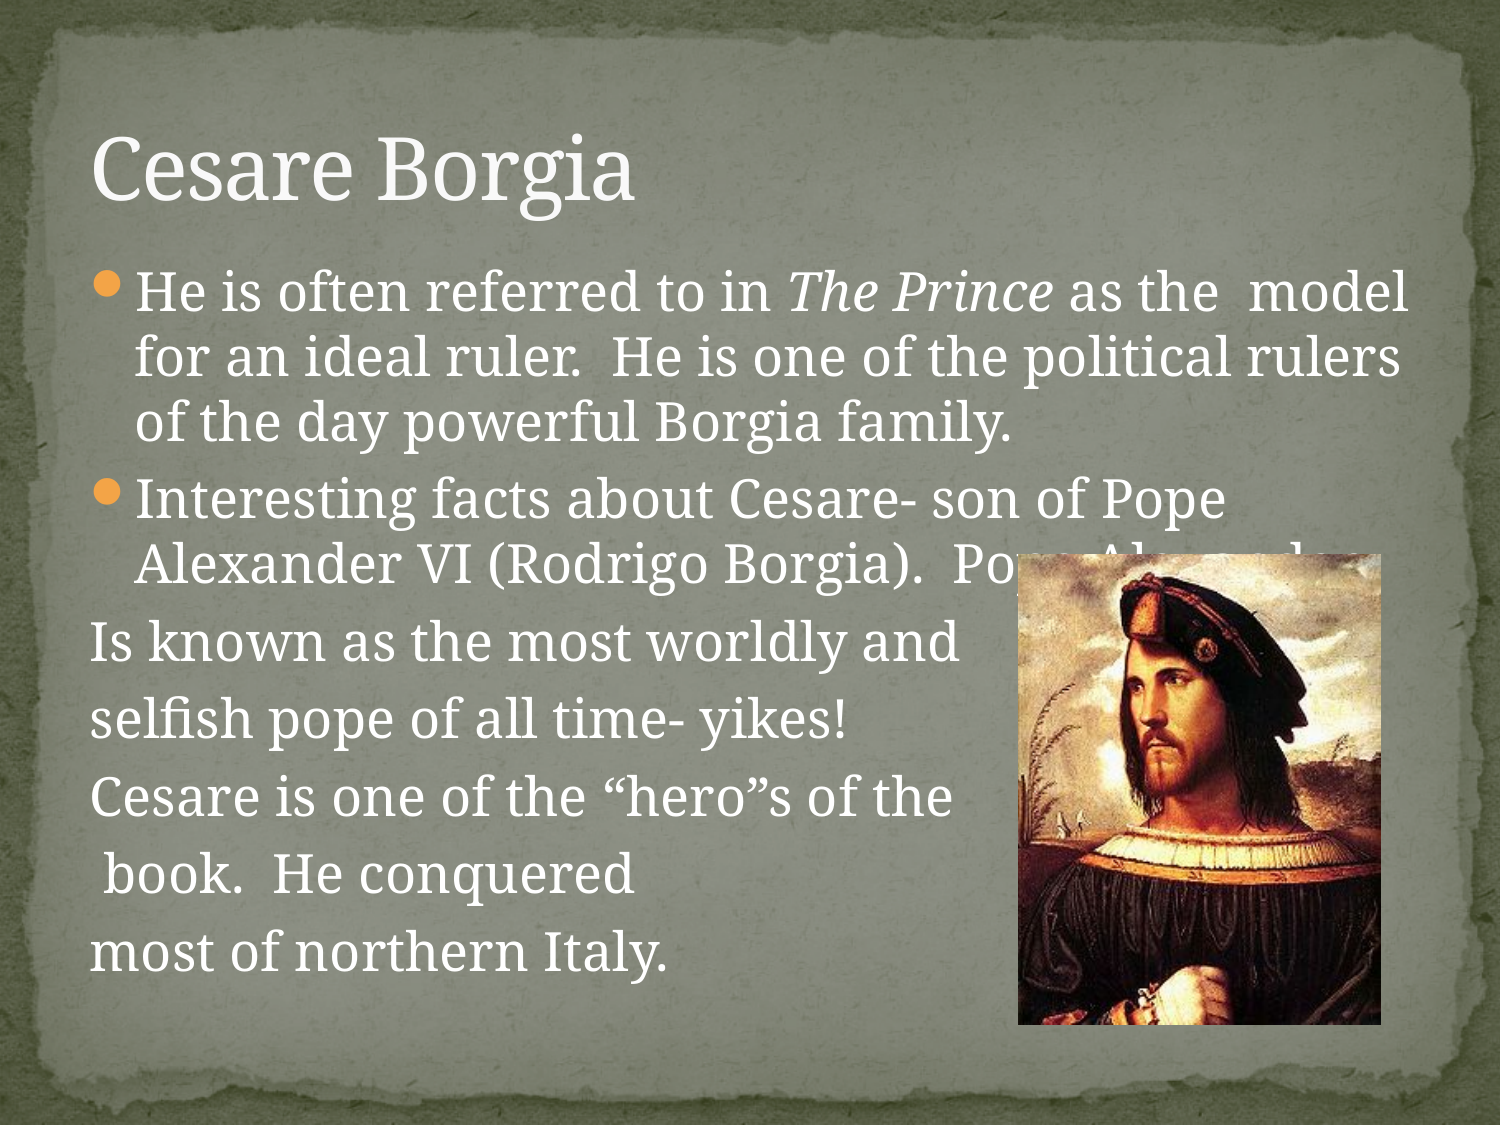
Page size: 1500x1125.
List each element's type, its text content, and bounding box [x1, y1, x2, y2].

list He is often referred to in The Prince as the model for an ideal ruler. He is one of the political rulers of the day powerful Borgia family. Interesting facts about Cesare- son of Pope Alexander VI (Rodrigo Borgia). Pope Alexander Is known as the most worldly and selfish pope of all time- yikes! Cesare is one of the “hero”s of the book. He conquered most of northern Italy. [75, 249, 1425, 1000]
picture [1018, 554, 1381, 1025]
title Cesare Borgia [74, 24, 1425, 225]
